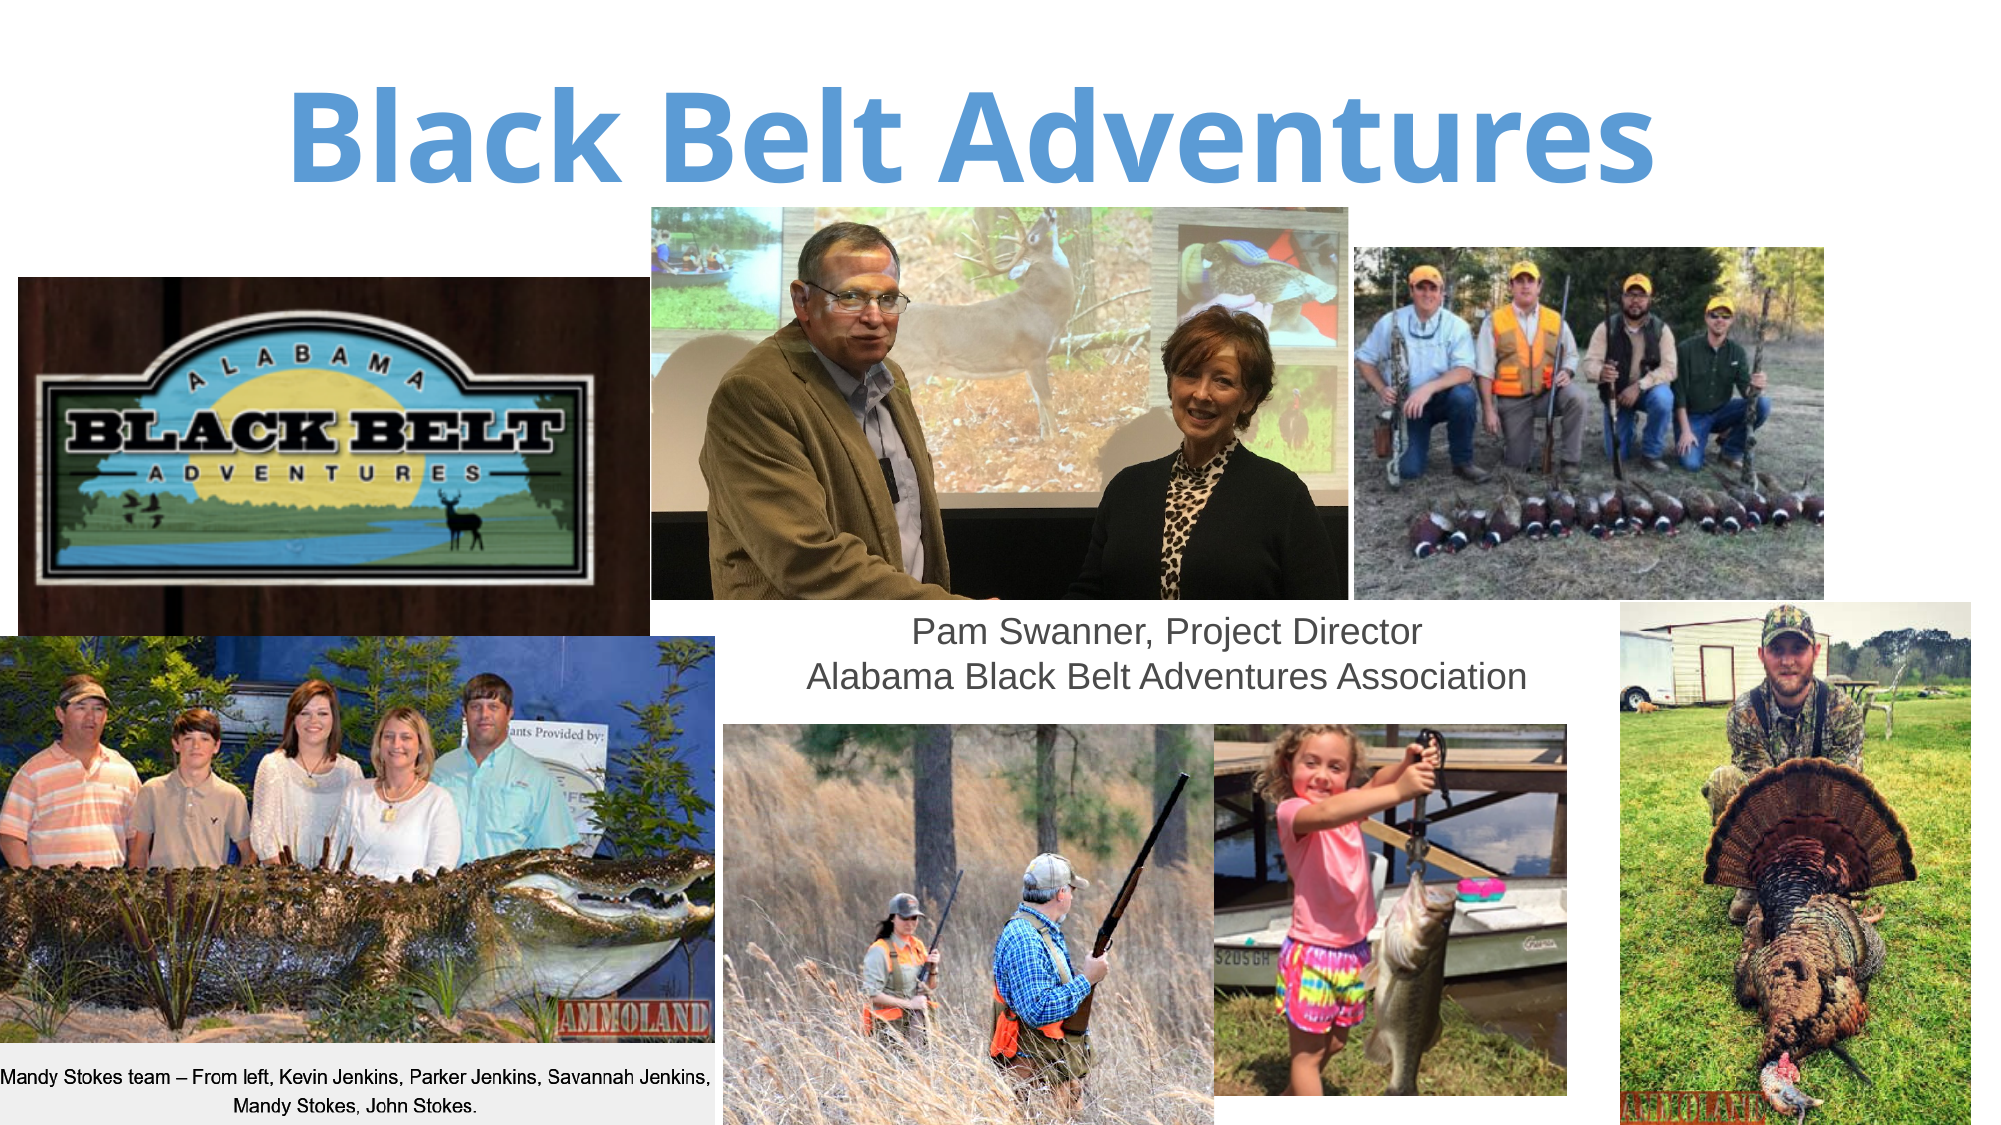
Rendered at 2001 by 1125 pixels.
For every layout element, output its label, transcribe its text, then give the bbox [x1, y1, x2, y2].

picture [0, 277, 715, 1125]
picture [651, 207, 1349, 600]
text_box Pam Swanner, Project Director Alabama Black Belt Adventures Association [667, 599, 1668, 705]
picture [722, 724, 1567, 1125]
picture [1620, 602, 1971, 1125]
title Black Belt Adventures [221, 43, 1722, 217]
picture [1354, 247, 1824, 600]
